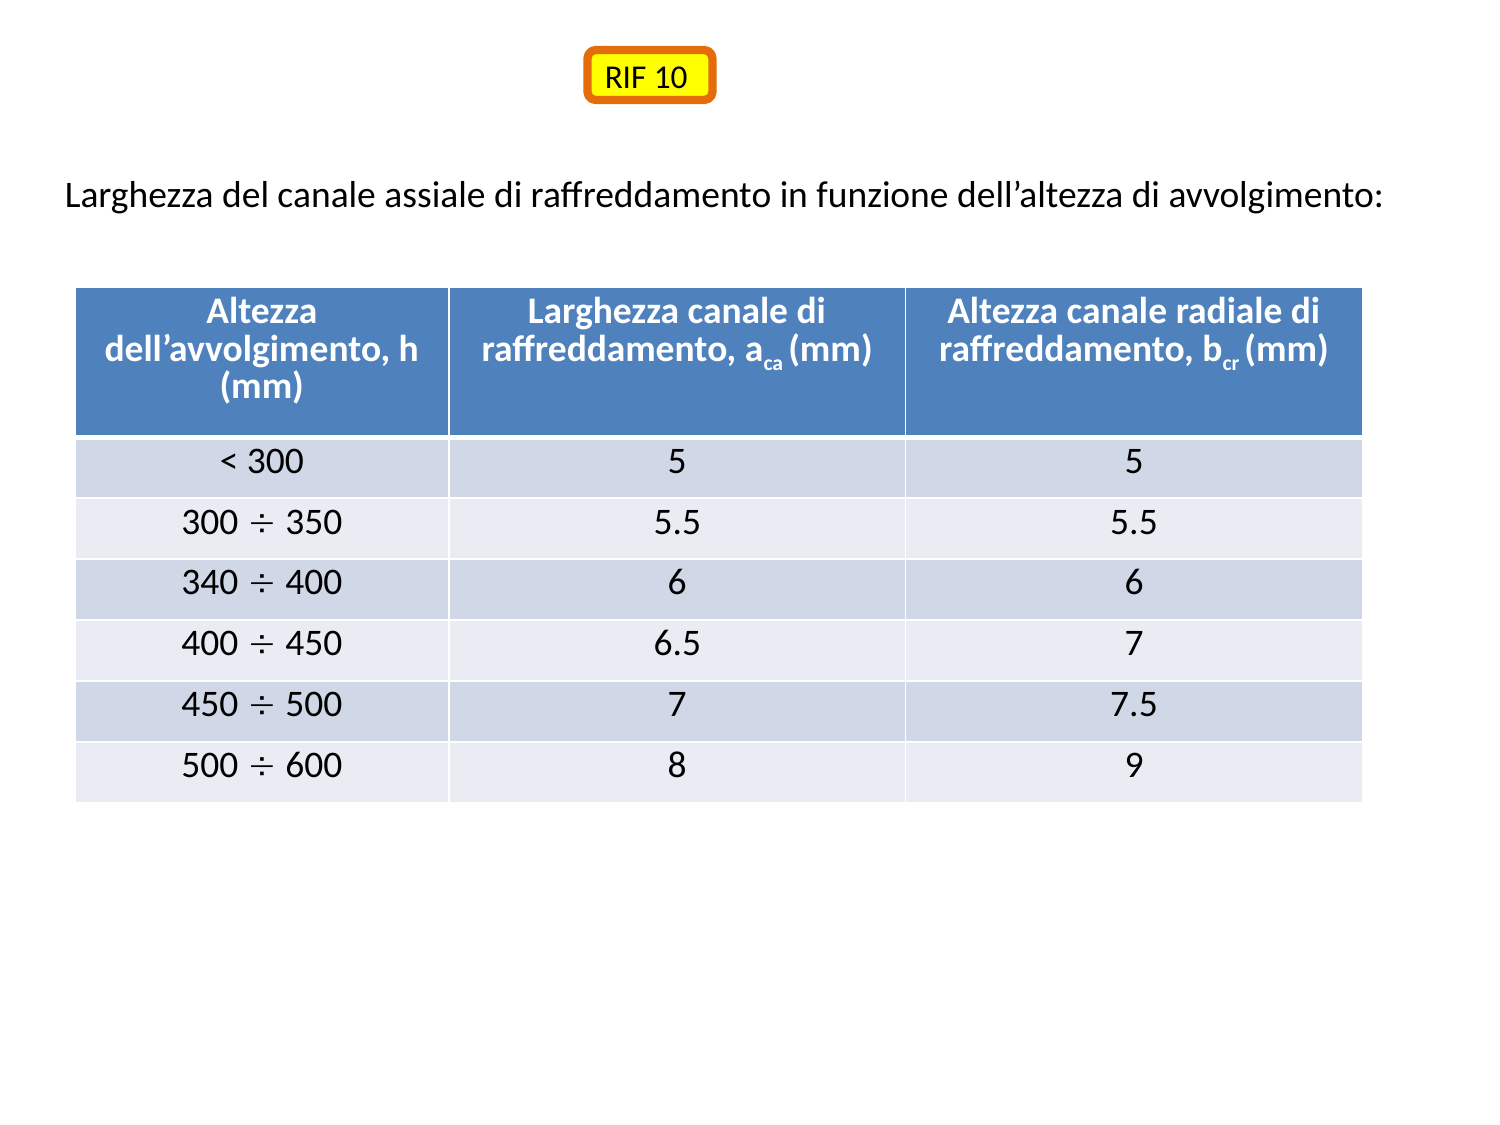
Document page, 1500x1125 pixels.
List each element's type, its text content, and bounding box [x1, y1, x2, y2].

table_cell 500  600 [76, 743, 448, 802]
table_cell 5 [906, 440, 1362, 497]
table_cell 7.5 [906, 682, 1362, 741]
table_cell 6 [450, 560, 905, 619]
table_cell 5.5 [906, 499, 1362, 558]
table_cell 8 [450, 743, 905, 802]
table_cell < 300 [76, 440, 448, 497]
table_cell 300  350 [76, 499, 448, 558]
table_cell 400  450 [76, 621, 448, 680]
table_cell 340  400 [76, 560, 448, 619]
table_header Larghezza canale di raffreddamento, aca (mm) [450, 288, 905, 435]
table_cell 6 [906, 560, 1362, 619]
table_cell 6.5 [450, 621, 905, 680]
table_cell 5.5 [450, 499, 905, 558]
text_box Larghezza del canale assiale di raffreddamento in funzione dell’altezza di avvolgimento: [49, 162, 1463, 223]
table_header Altezza dell’avvolgimento, h (mm) [76, 288, 448, 435]
table_header Altezza canale radiale di raffreddamento, bcr (mm) [906, 288, 1362, 435]
table_cell 7 [906, 621, 1362, 680]
table_cell 7 [450, 682, 905, 741]
table_cell 5 [450, 440, 905, 497]
table_cell 9 [906, 743, 1362, 802]
text_box RIF 10 [585, 47, 715, 103]
table_cell 450  500 [76, 682, 448, 741]
